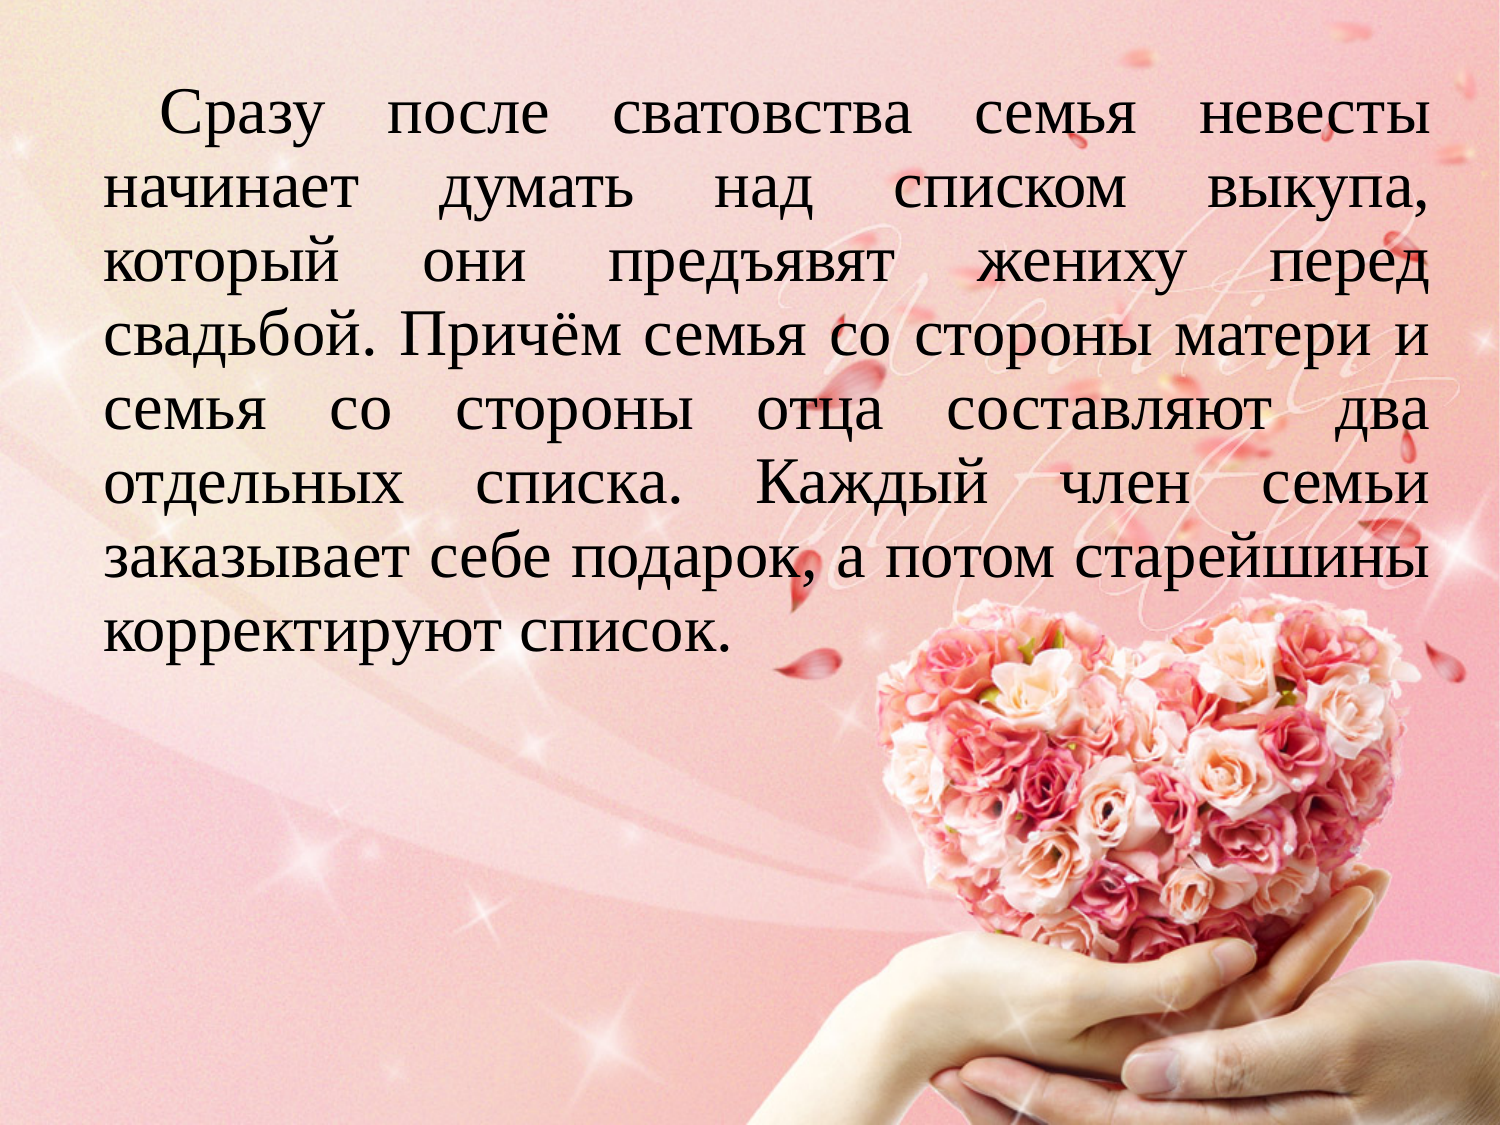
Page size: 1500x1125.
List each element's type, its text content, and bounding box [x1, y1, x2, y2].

list Сразу после сватовства семья невесты начинает думать над списком выкупа, который они предъявят жениху перед свадьбой. Причём семья со стороны матери и семья со стороны отца составляют два отдельных списка. Каждый член семьи заказывает себе подарок, а потом старейшины корректируют список. [41, 66, 1447, 752]
picture [0, 0, 1500, 1125]
